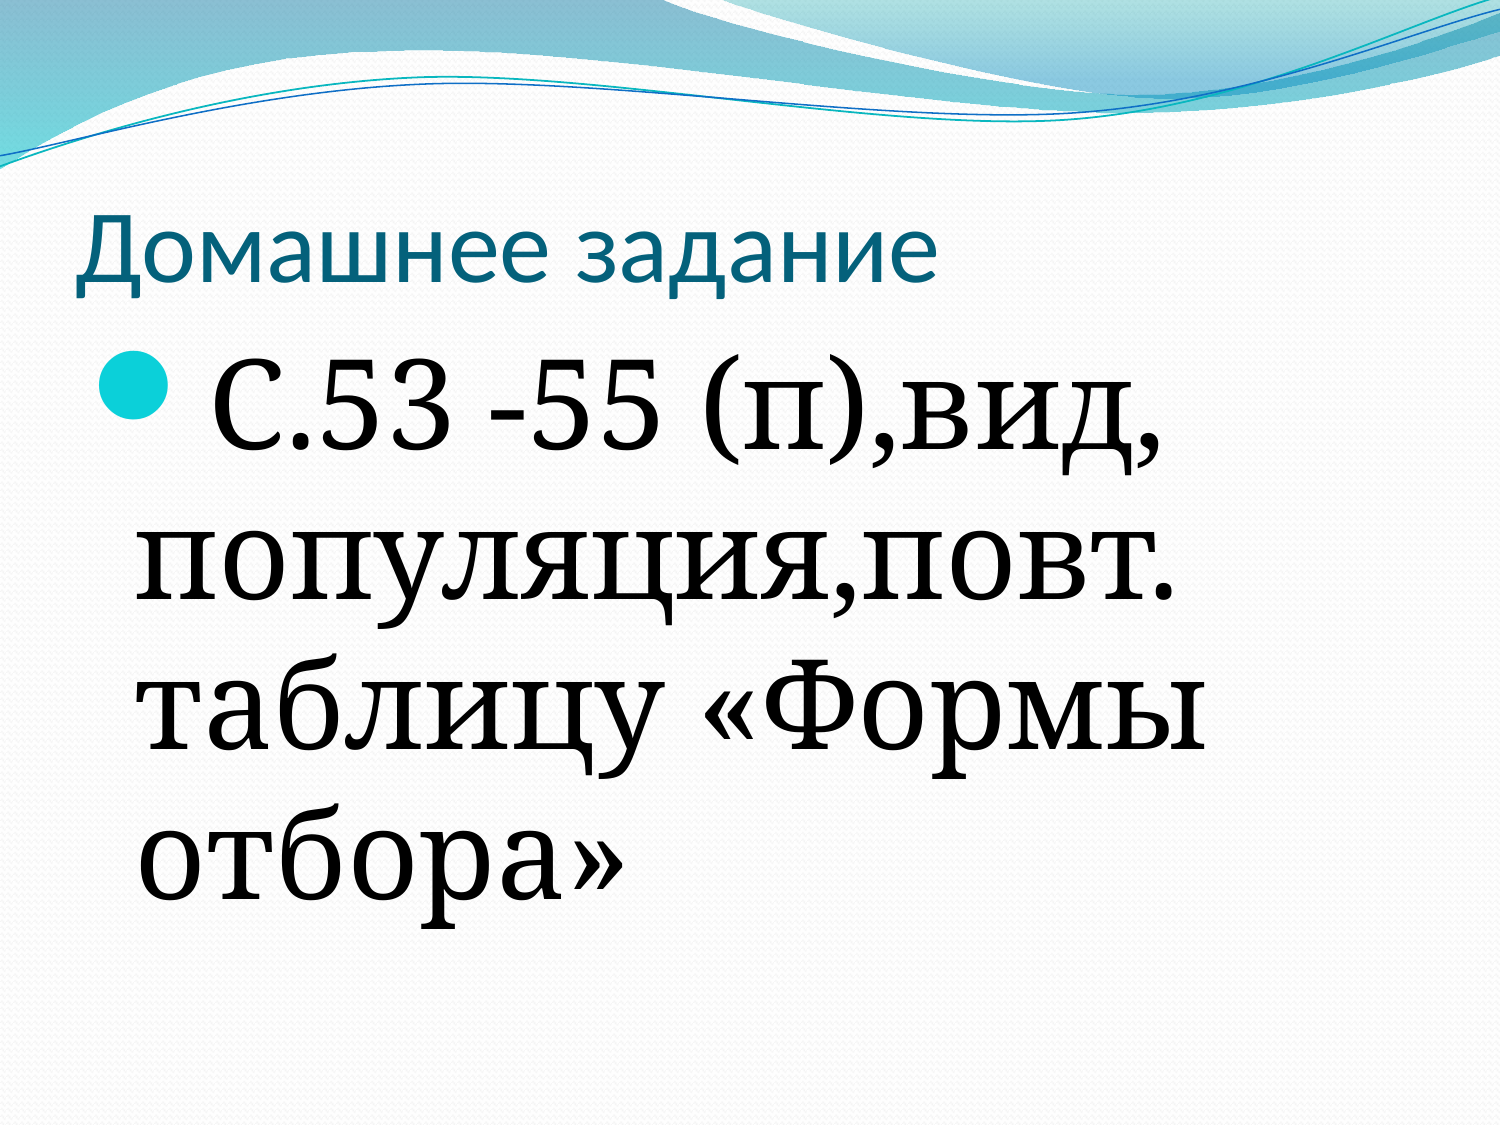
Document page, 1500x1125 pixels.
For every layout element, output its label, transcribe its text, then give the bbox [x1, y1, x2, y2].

list С.53 -55 (п),вид, популяция,повт. таблицу «Формы отбора» [75, 317, 1425, 1038]
title Домашнее задание [75, 115, 1425, 303]
